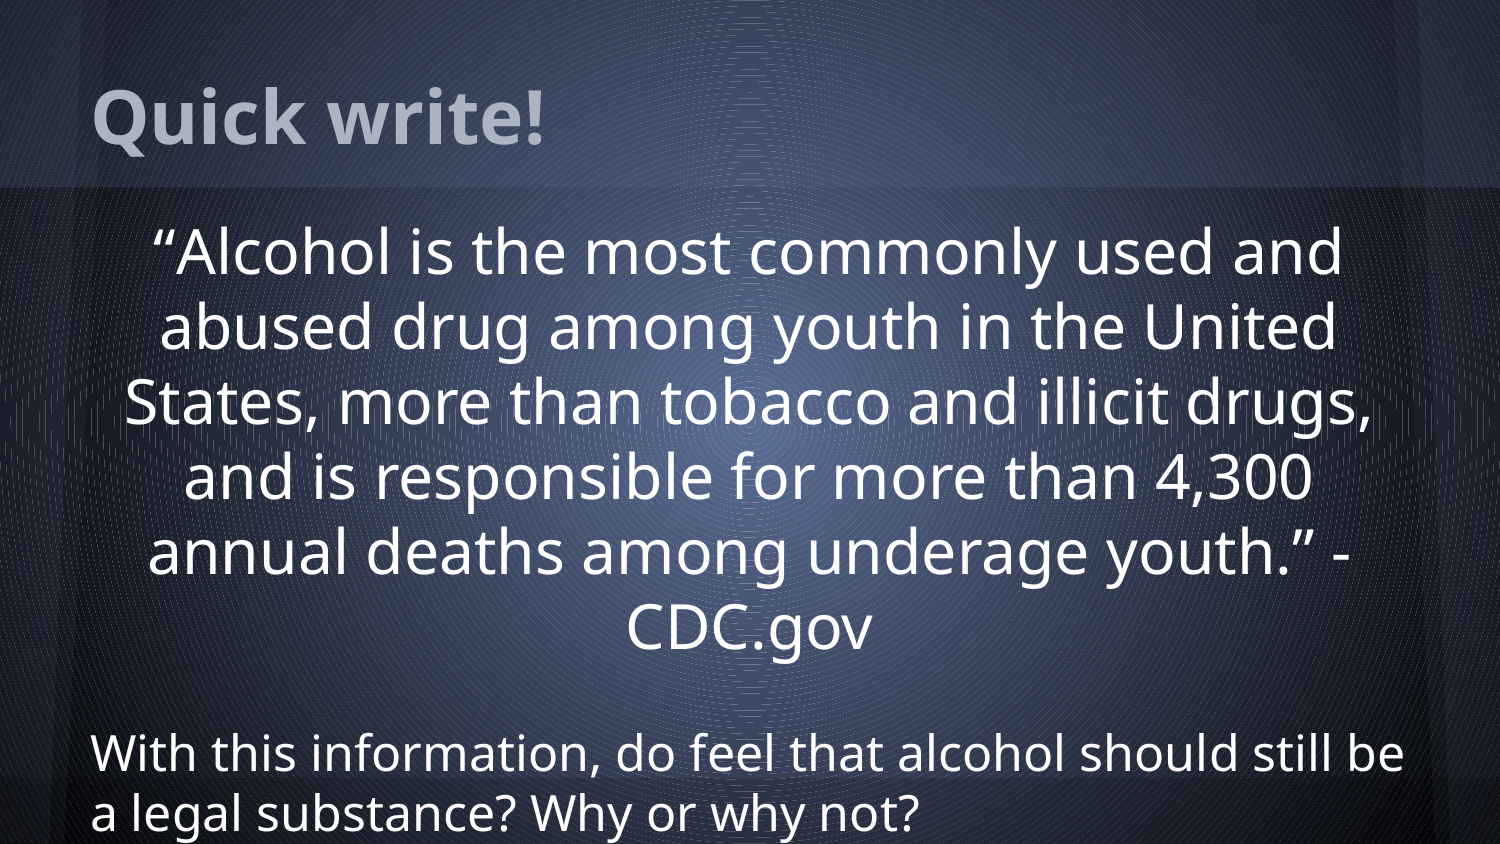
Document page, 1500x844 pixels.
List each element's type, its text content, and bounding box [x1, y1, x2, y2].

list “Alcohol is the most commonly used and abused drug among youth in the United States, more than tobacco and illicit drugs, and is responsible for more than 4,300 annual deaths among underage youth.” -CDC.gov With this information, do feel that alcohol should still be a legal substance? Why or why not? [75, 196, 1425, 808]
title Quick write! [75, 33, 1425, 175]
